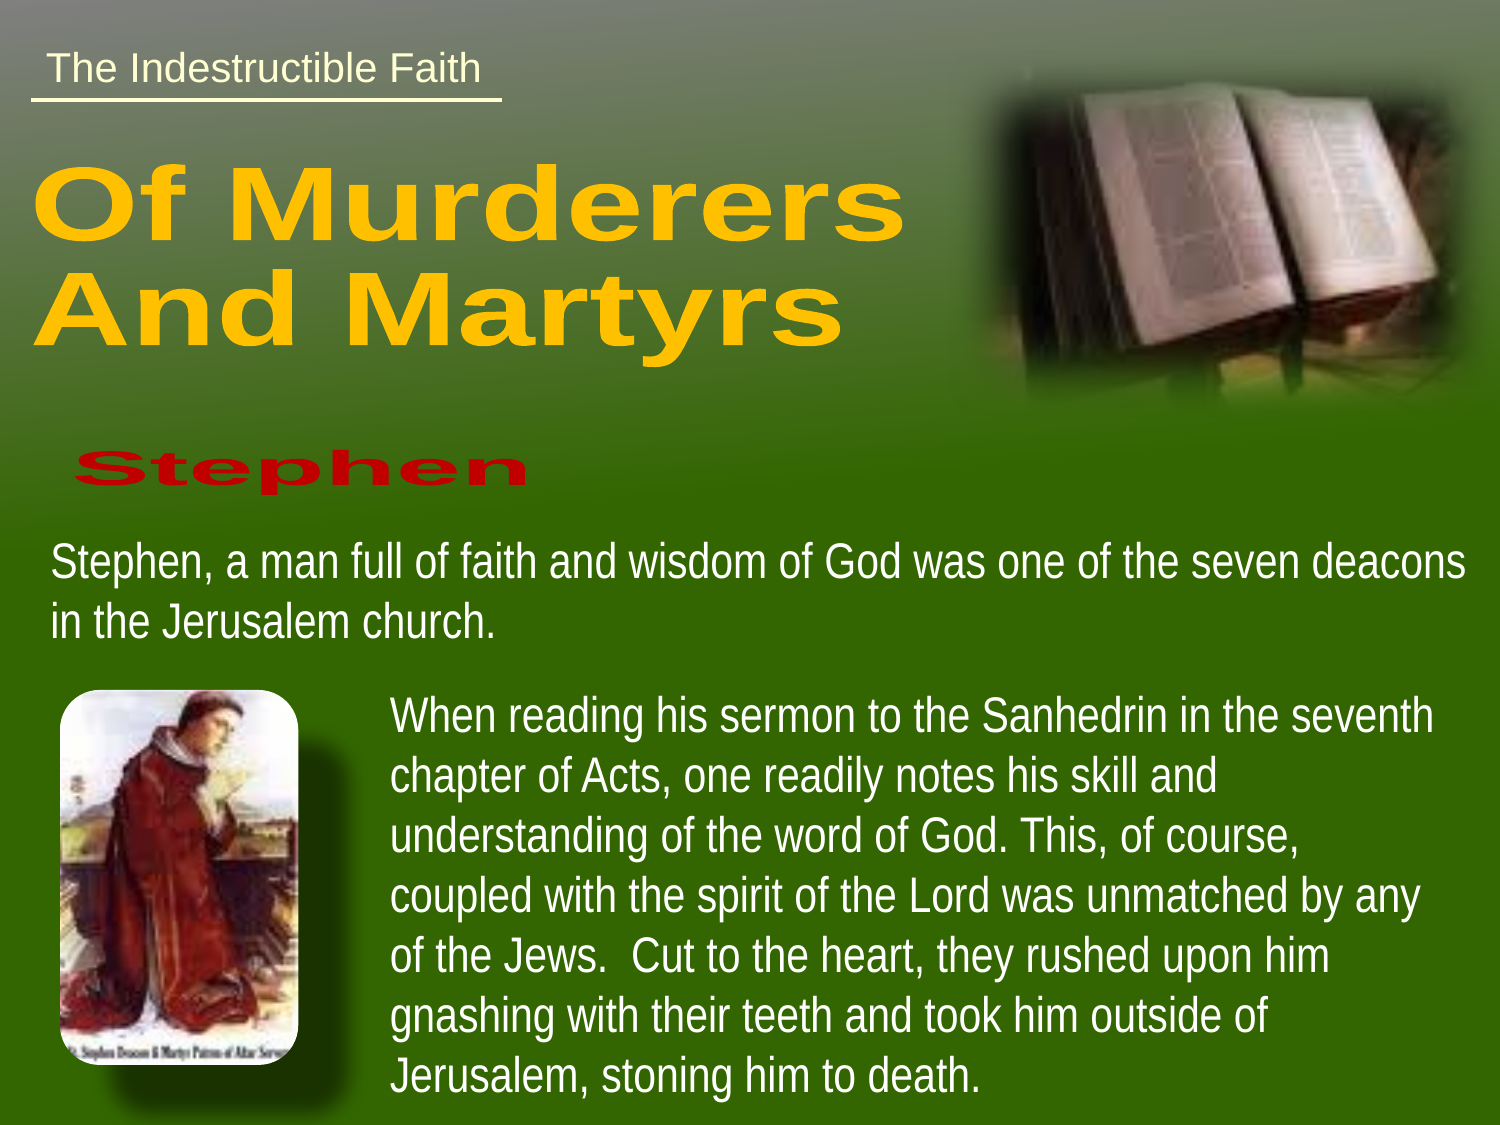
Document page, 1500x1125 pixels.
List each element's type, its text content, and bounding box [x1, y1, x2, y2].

text_box When reading his sermon to the Sanhedrin in the seventh chapter of Acts, one readily notes his skill and understanding of the word of God. This, of course, coupled with the spirit of the Lord was unmatched by any of the Jews. Cut to the heart, they rushed upon him gnashing with their teeth and took him outside of Jerusalem, stoning him to death. [374, 674, 1470, 1110]
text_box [30, 33, 1500, 418]
picture [59, 689, 299, 1066]
text_box Stephen, a man full of faith and wisdom of God was one of the seven deacons in the Jerusalem church. [35, 521, 1500, 657]
